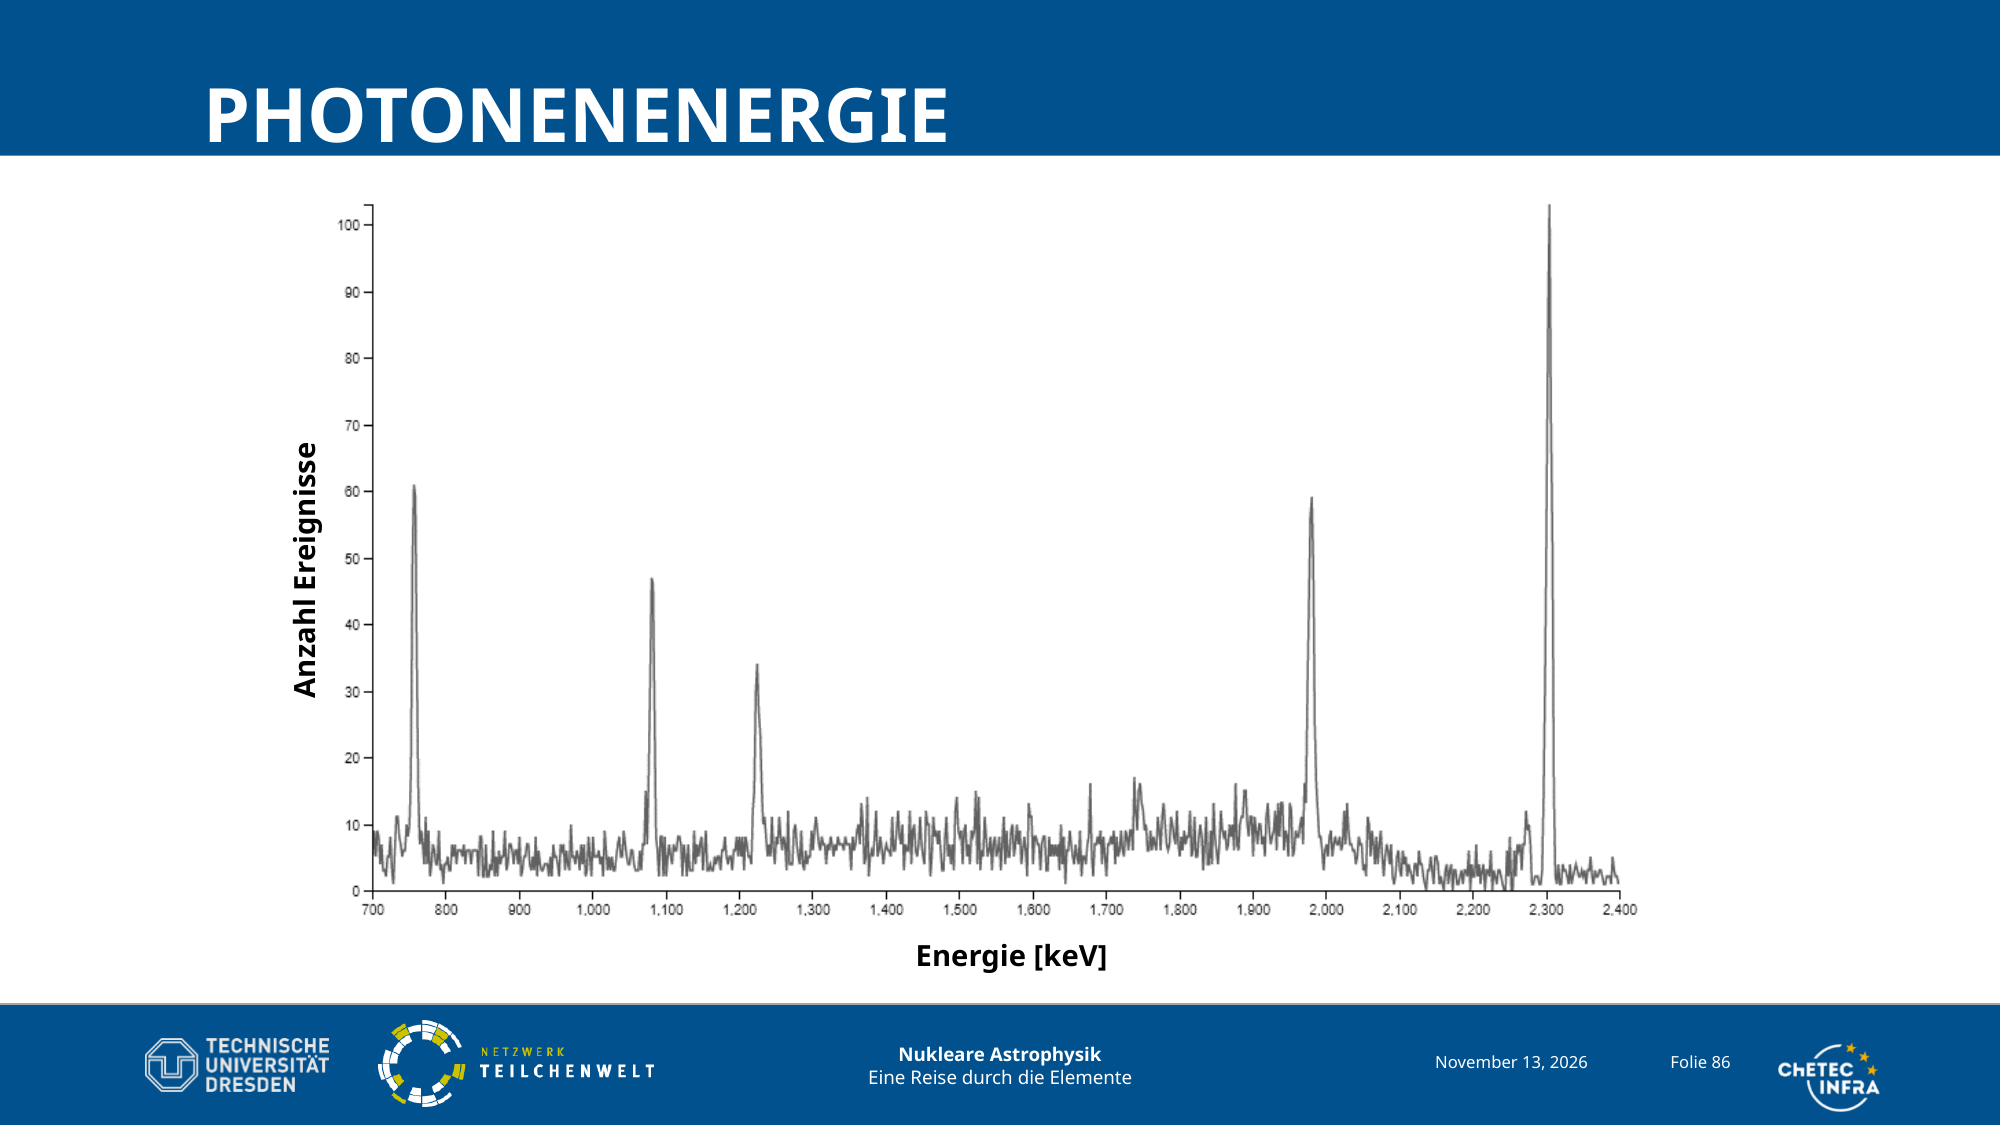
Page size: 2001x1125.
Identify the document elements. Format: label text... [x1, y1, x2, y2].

picture [378, 1020, 654, 1107]
picture [1778, 1033, 1880, 1121]
text_box Energie [keV] [630, 929, 1393, 980]
picture [336, 180, 1662, 916]
text_box Anzahl Ereignisse [278, 189, 329, 952]
title Photonenenergie [203, 56, 1880, 169]
